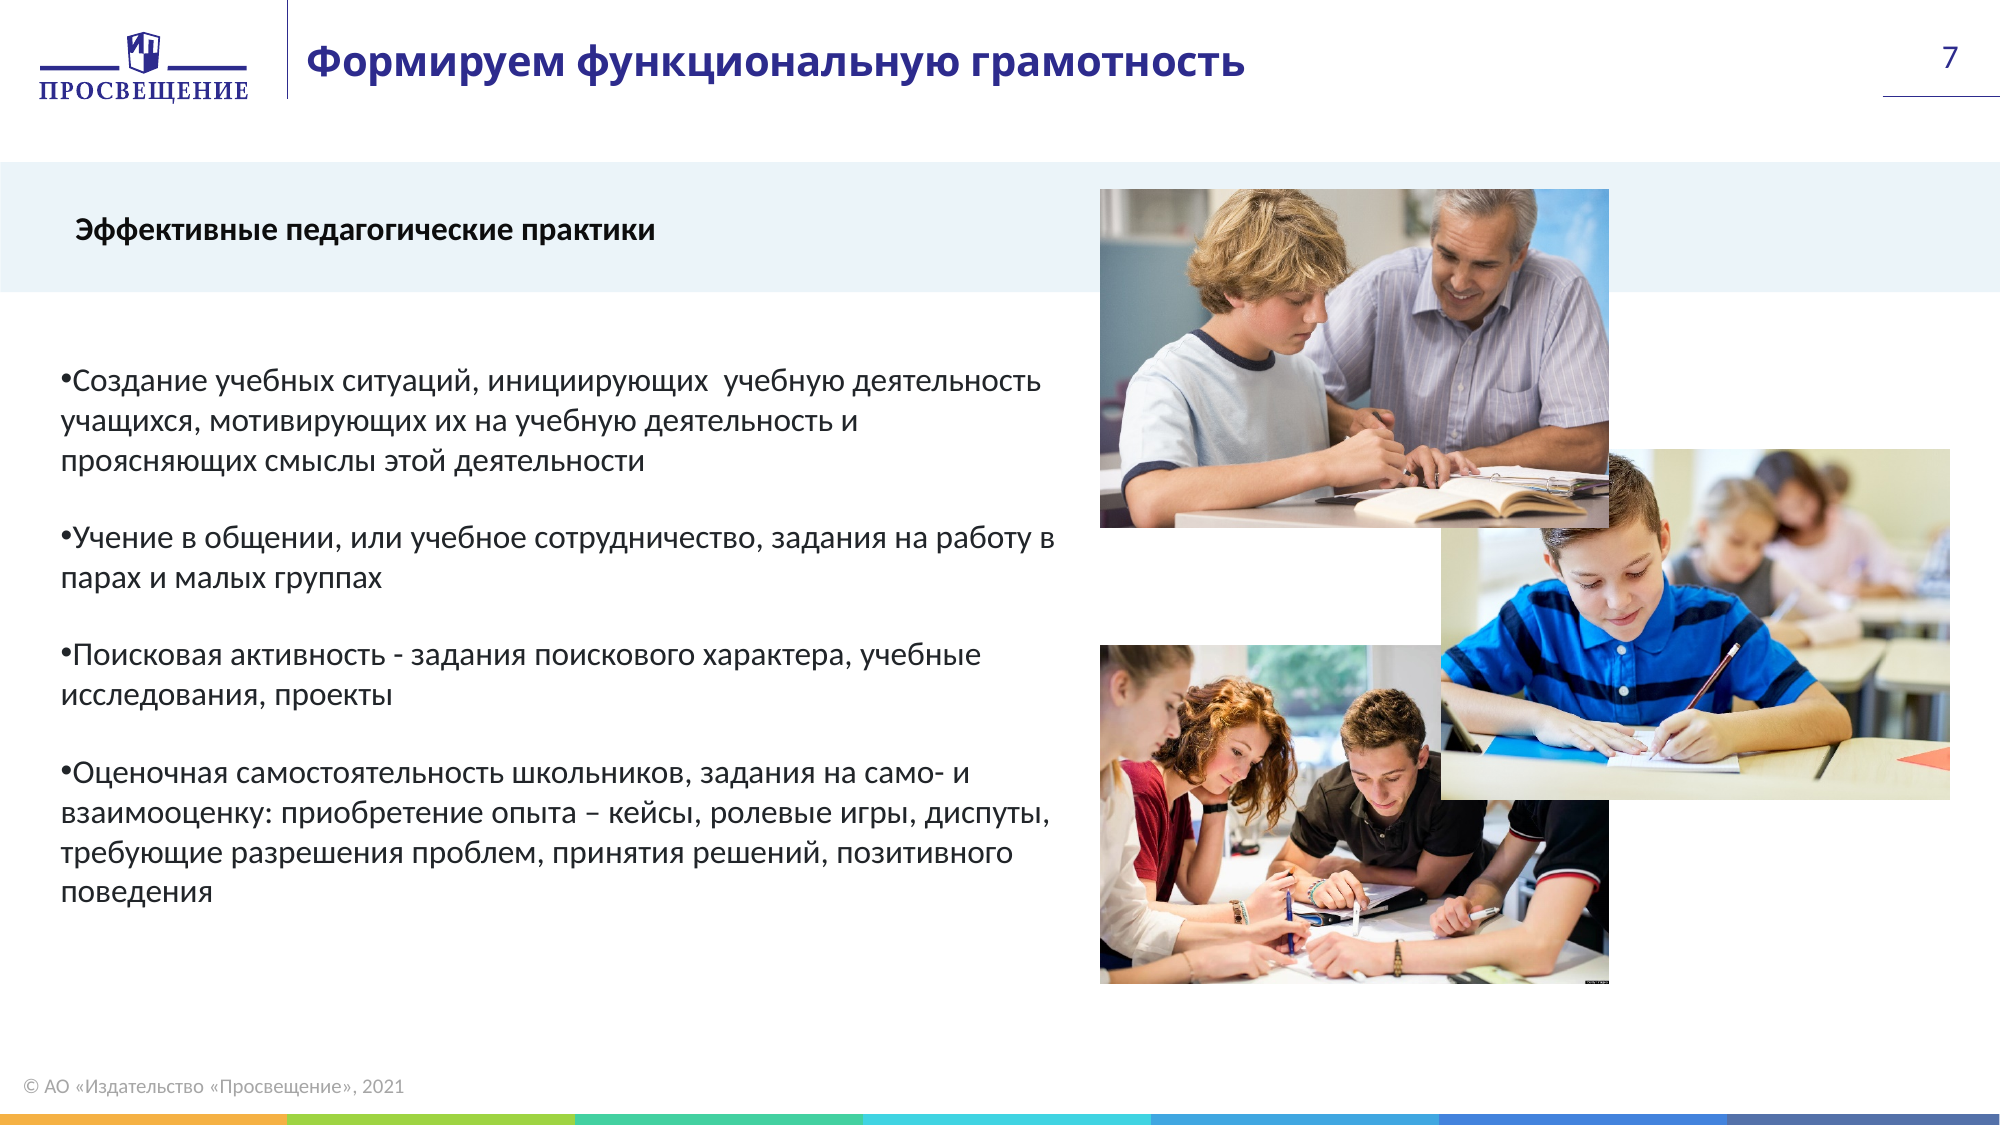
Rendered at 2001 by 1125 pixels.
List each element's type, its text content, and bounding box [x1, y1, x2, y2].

text_box Формируем функциональную грамотность [292, 27, 1938, 93]
text_box © АО «Издательство «Просвещение», 2021 [22, 1072, 516, 1098]
text_box [0, 161, 2000, 293]
text_box Создание учебных ситуаций, инициирующих учебную деятельность учащихся, мотивирующих их на учебную деятельность и проясняющих смыслы этой деятельности Учение в общении, или учебное сотрудничество, задания на работу в парах и малых группах Поисковая активность - задания поискового характера, учебные исследования, проекты Оценочная самостоятельность школьников, задания на само- и взаимооценку: приобретение опыта – кейсы, ролевые игры, диспуты, требующие разрешения проблем, принятия решений, позитивного поведения [60, 357, 1060, 910]
text_box Эффективные педагогические практики [57, 166, 1032, 288]
picture [0, 1113, 2000, 1125]
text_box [39, 31, 248, 104]
text_box 7 [1855, 26, 1974, 85]
picture [1100, 189, 1950, 984]
